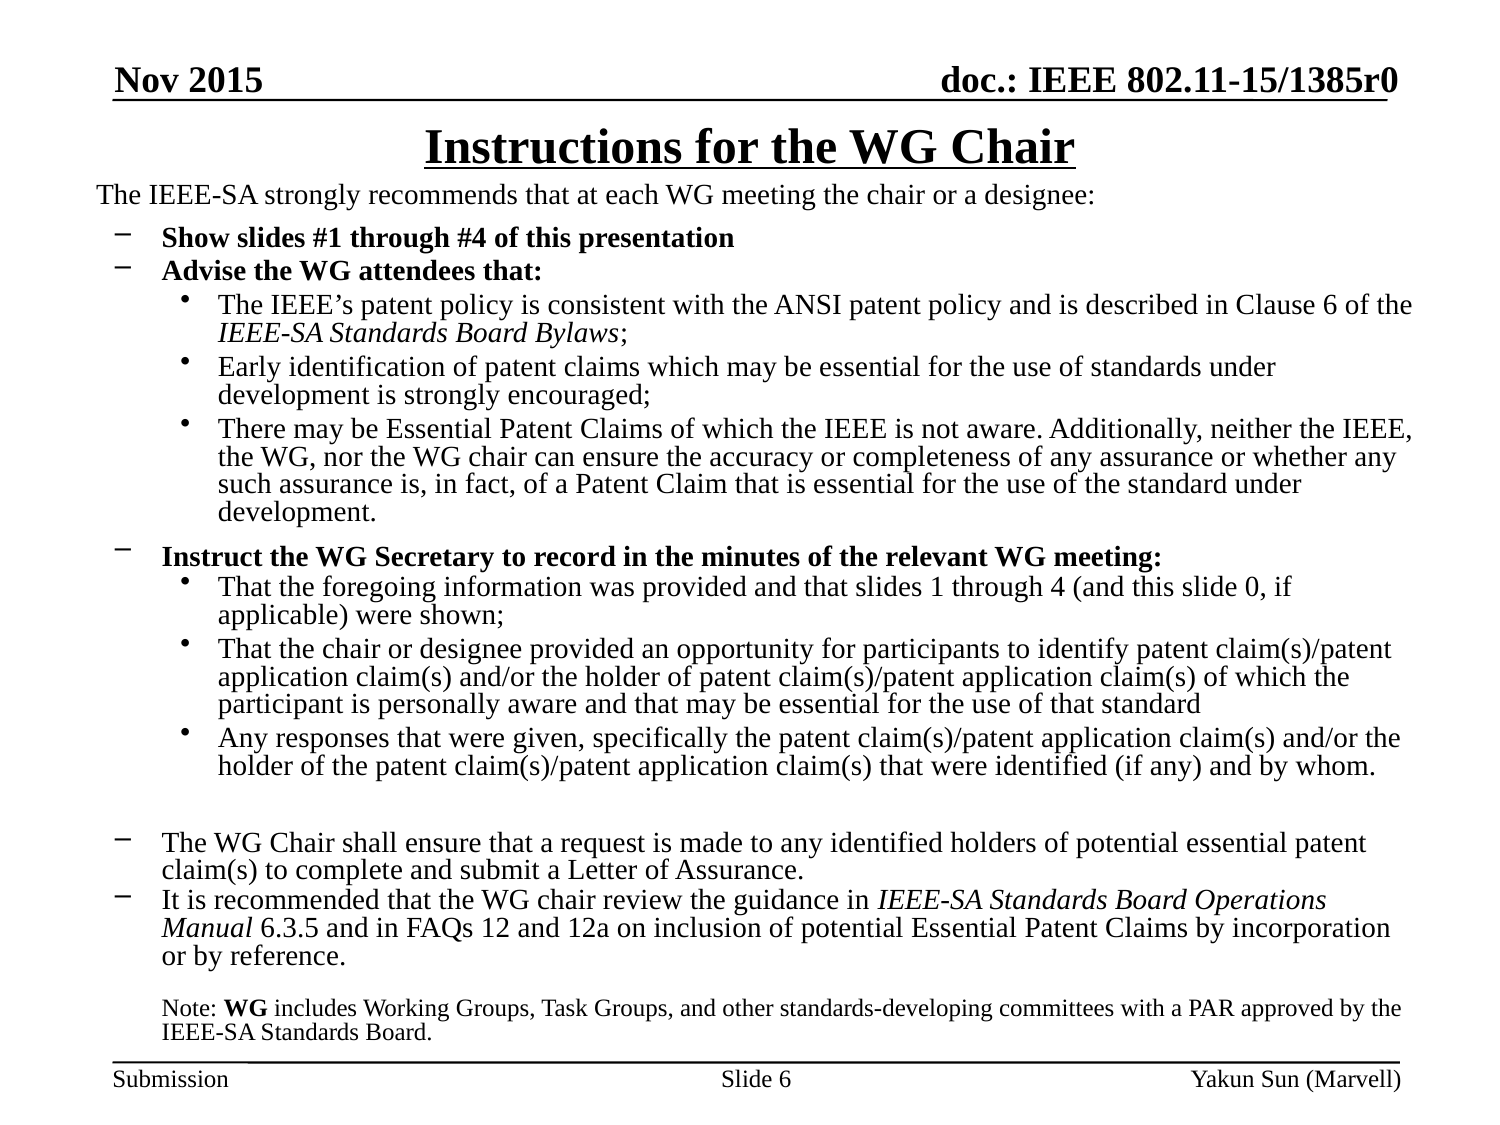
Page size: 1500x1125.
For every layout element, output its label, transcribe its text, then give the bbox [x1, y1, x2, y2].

title Instructions for the WG Chair [112, 112, 1388, 174]
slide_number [114, 54, 265, 101]
list The IEEE-SA strongly recommends that at each WG meeting the chair or a designee: Show slides #1 through #4 of this presentation Advise the WG attendees that: The IEEE’s patent policy is consistent with the ANSI patent policy and is described in Clause 6 of the IEEE-SA Standards Board Bylaws; Early identification of patent claims which may be essential for the use of standards under development is strongly encouraged; There may be Essential Patent Claims of which the IEEE is not aware. Additionally, neither the IEEE, the WG, nor the WG chair can ensure the accuracy or completeness of any assurance or whether any such assurance is, in fact, of a Patent Claim that is essential for the use of the standard under development. Instruct the WG Secretary to record in the minutes of the relevant WG meeting: That the foregoing information was provided and that slides 1 through 4 (and this slide 0, if applicable) were shown; That the chair or designee provided an opportunity for participants to identify patent claim(s)/patent application claim(s) and/or the holder of patent claim(s)/patent application claim(s) of which the participant is personally aware and that may be essential for the use of that standard Any responses that were given, specifically the patent claim(s)/patent application claim(s) and/or the holder of the patent claim(s)/patent application claim(s) that were identified (if any) and by whom. The WG Chair shall ensure that a request is made to any identified holders of potential essential patent claim(s) to complete and submit a Letter of Assurance. It is recommended that the WG chair review the guidance in IEEE-SA Standards Board Operations Manual 6.3.5 and in FAQs 12 and 12a on inclusion of potential Essential Patent Claims by incorporation or by reference. Note: WG includes Working Groups, Task Groups, and other standards-developing committees with a PAR approved by the IEEE-SA Standards Board. [24, 174, 1438, 975]
slide_number Slide 6 [712, 1061, 800, 1093]
footer Yakun Sun (Marvell) [1118, 1061, 1402, 1093]
